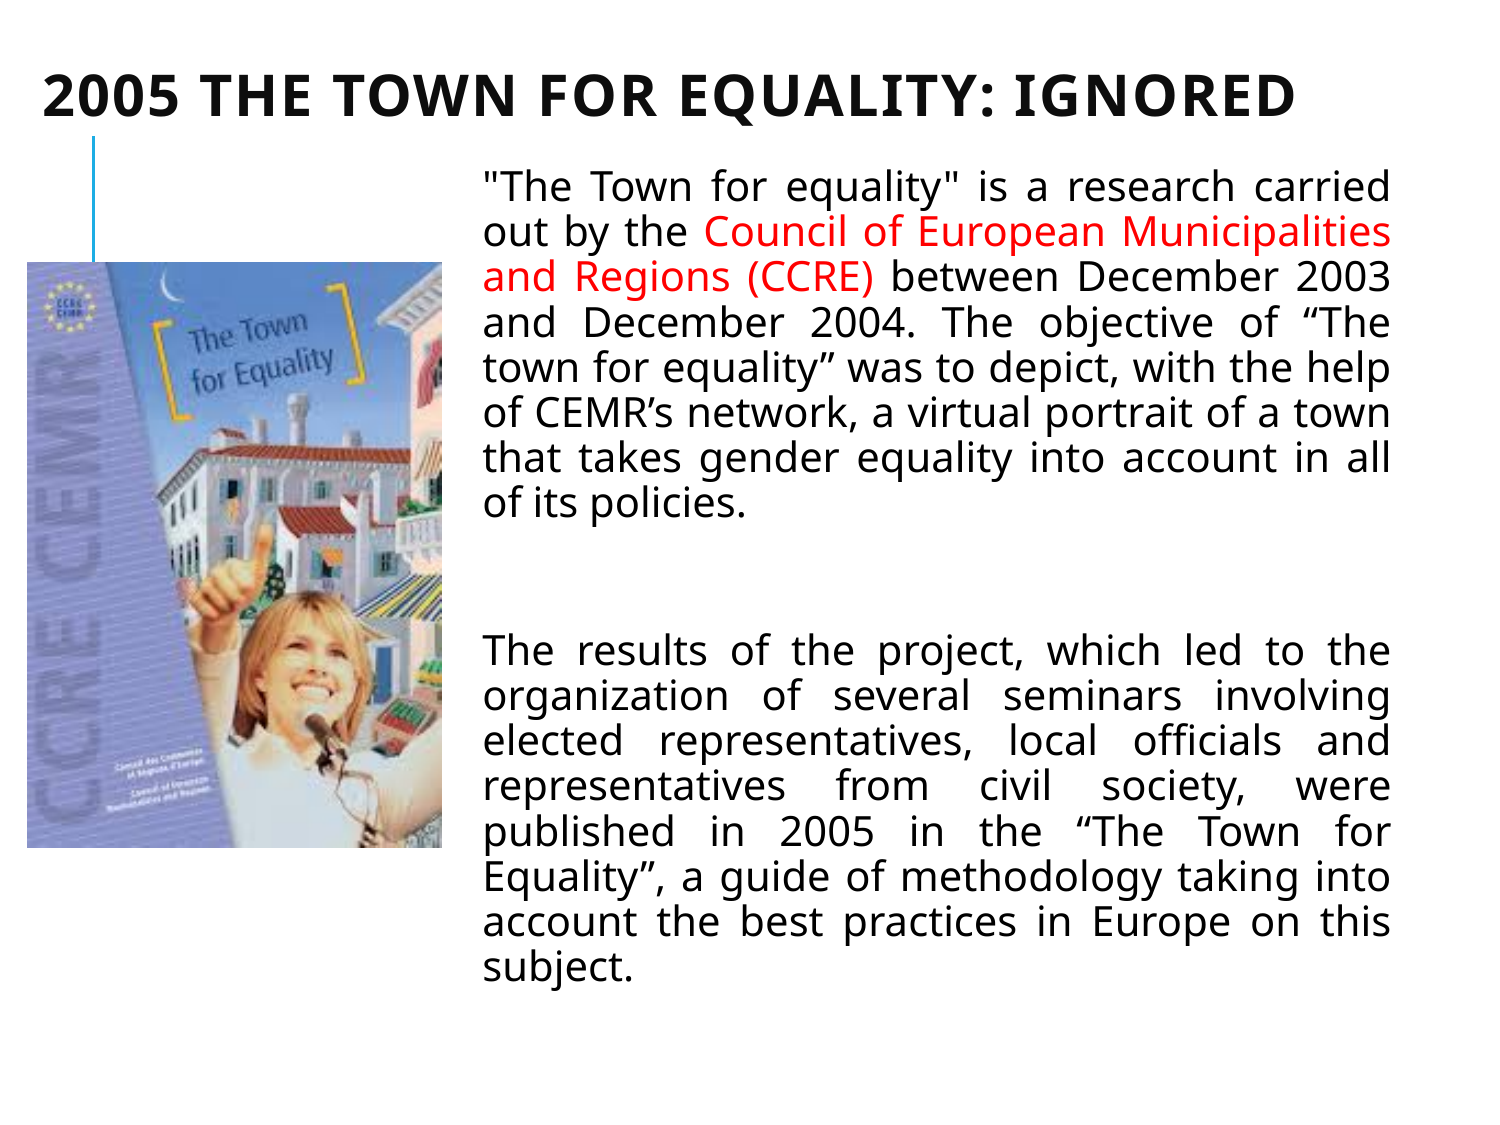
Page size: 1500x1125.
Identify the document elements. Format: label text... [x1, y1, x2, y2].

picture [26, 262, 442, 849]
title 2005 The Town for Equality: ignored [27, 38, 1347, 162]
list "The Town for equality" is a research carried out by the Council of European Municipalities and Regions (CCRE) between December 2003 and December 2004. The objective of “The town for equality” was to depict, with the help of CEMR’s network, a virtual portrait of a town that takes gender equality into account in all of its policies. The results of the project, which led to the organization of several seminars involving elected representatives, local officials and representatives from civil society, were published in 2005 in the “The Town for Equality”, a guide of methodology taking into account the best practices in Europe on this subject. [474, 158, 1400, 1045]
